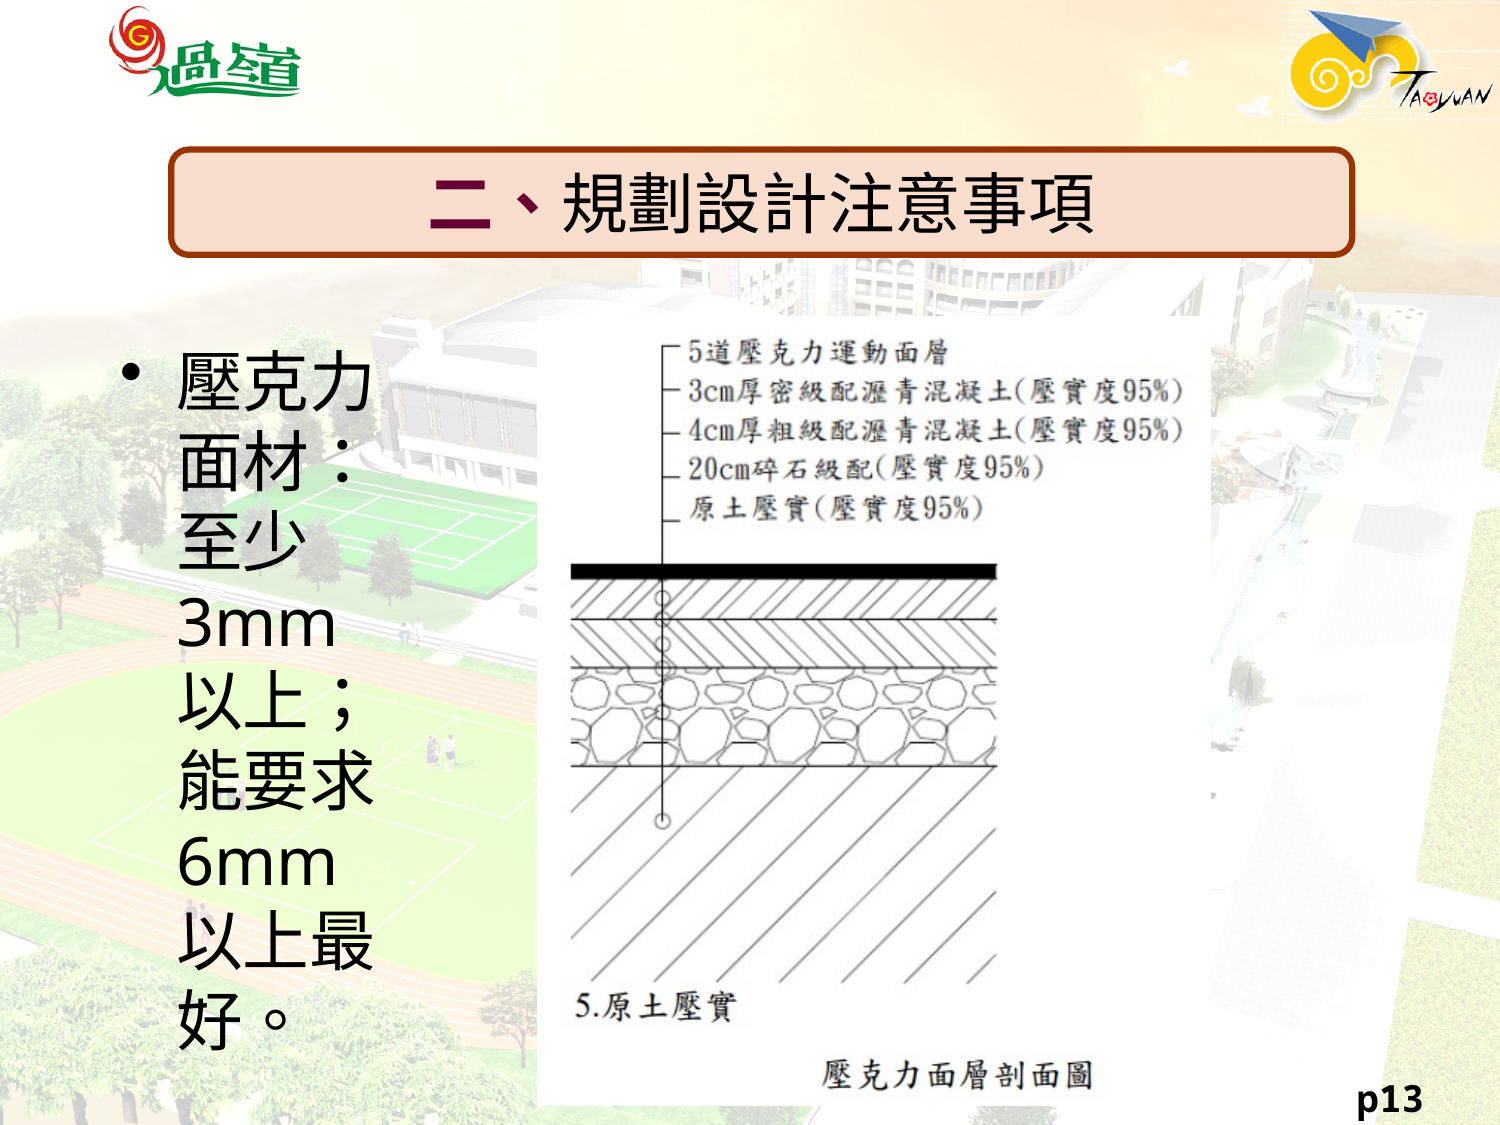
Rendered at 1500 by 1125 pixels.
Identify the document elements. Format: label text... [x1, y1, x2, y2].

picture [1281, 0, 1500, 125]
text_box 二、規劃設計注意事項 [171, 149, 1353, 255]
picture [109, 6, 301, 97]
list 壓克力面材：至少3mm以上；能要求6mm以上最好。 [111, 324, 420, 1068]
picture [537, 316, 1212, 1107]
